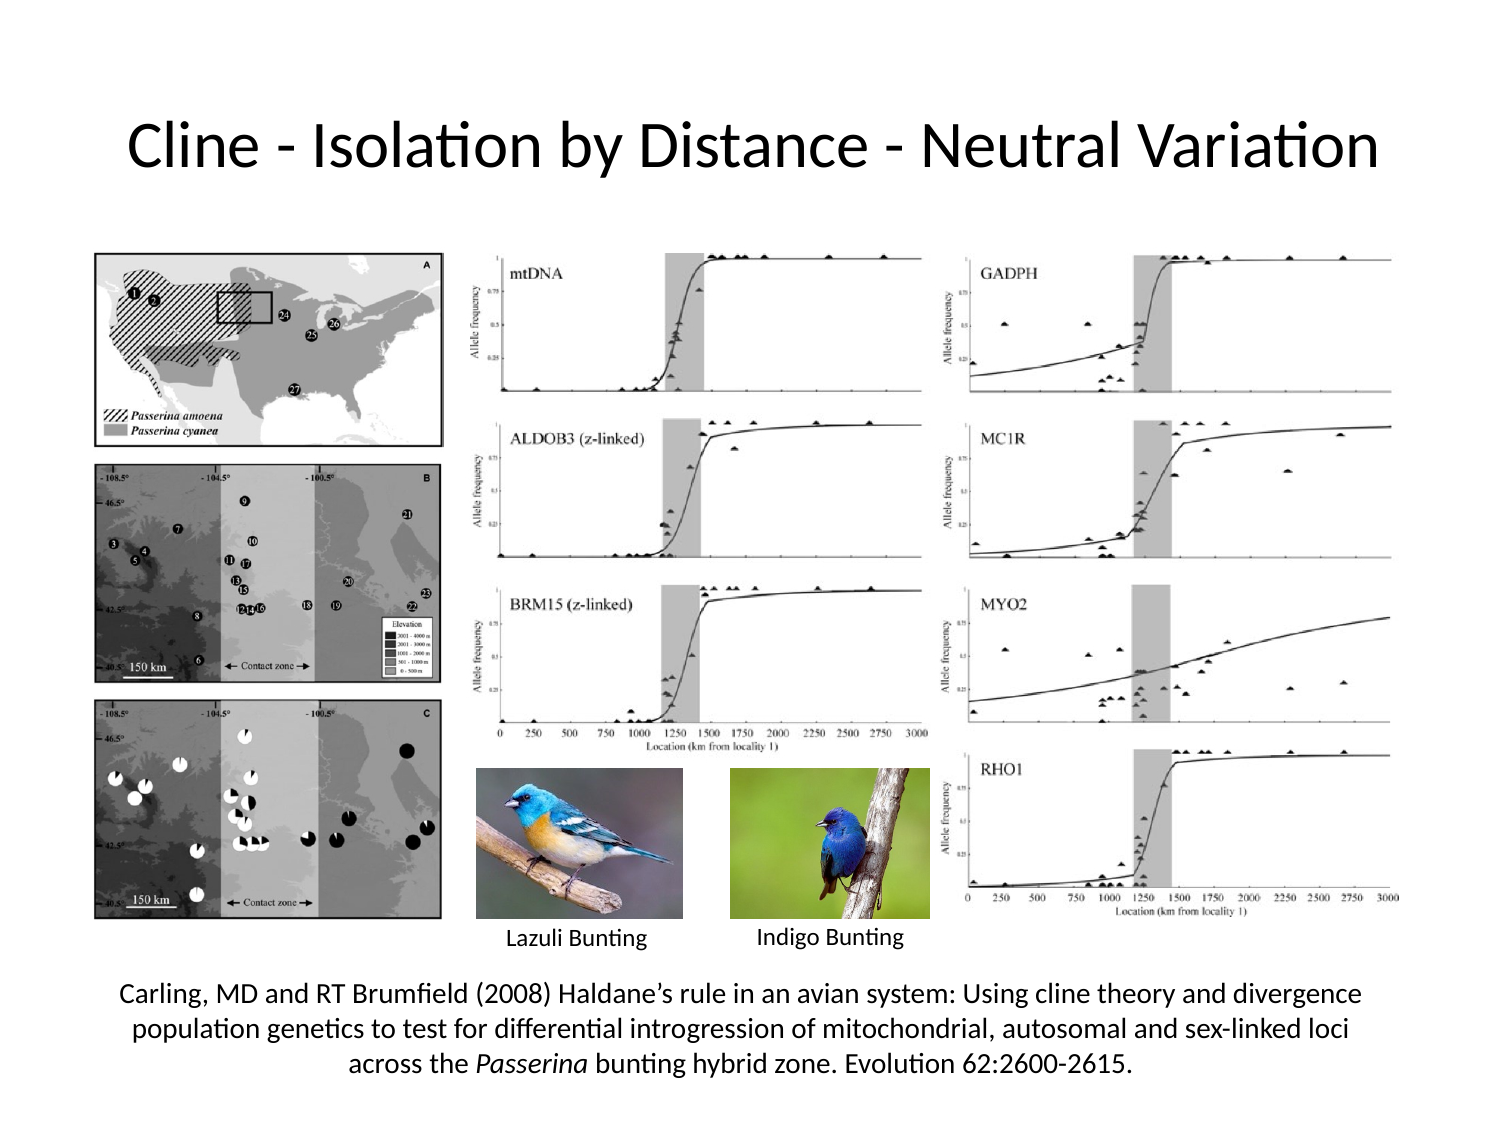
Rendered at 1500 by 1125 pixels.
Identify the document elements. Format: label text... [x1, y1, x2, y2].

text_box Cline - Isolation by Distance - Neutral Variation [83, 93, 1426, 189]
text_box Carling, MD and RT Brumfield (2008) Haldane’s rule in an avian system: Using cline theory and divergence population genetics to test for differential introgression of mitochondrial, autosomal and sex-linked loci across the Passerina bunting hybrid zone. Evolution 62:2600-2615. [86, 967, 1396, 1087]
picture [90, 247, 445, 923]
text_box Indigo Bunting [741, 930, 920, 958]
picture [464, 247, 1400, 923]
text_box Lazuli Bunting [491, 930, 663, 959]
